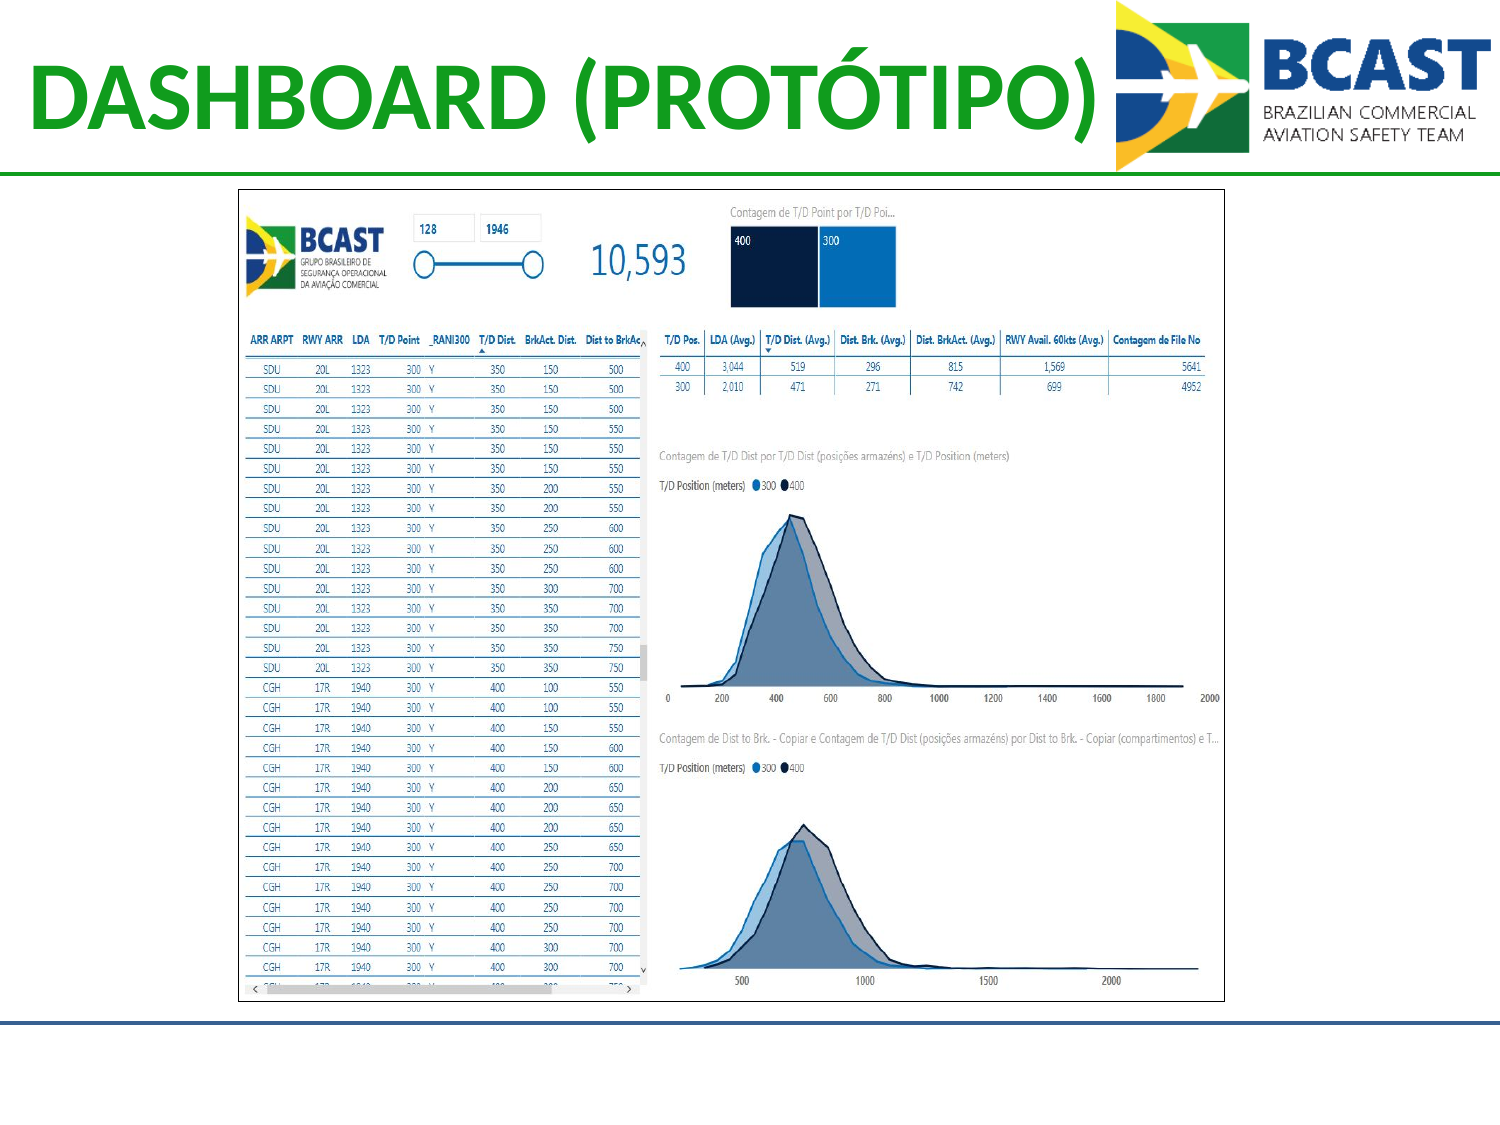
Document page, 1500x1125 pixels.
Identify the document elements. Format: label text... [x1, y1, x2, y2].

picture [238, 188, 1225, 1002]
picture [1116, 0, 1498, 172]
text_box DASHBOARD (PROTÓTIPO) [13, 19, 1159, 159]
